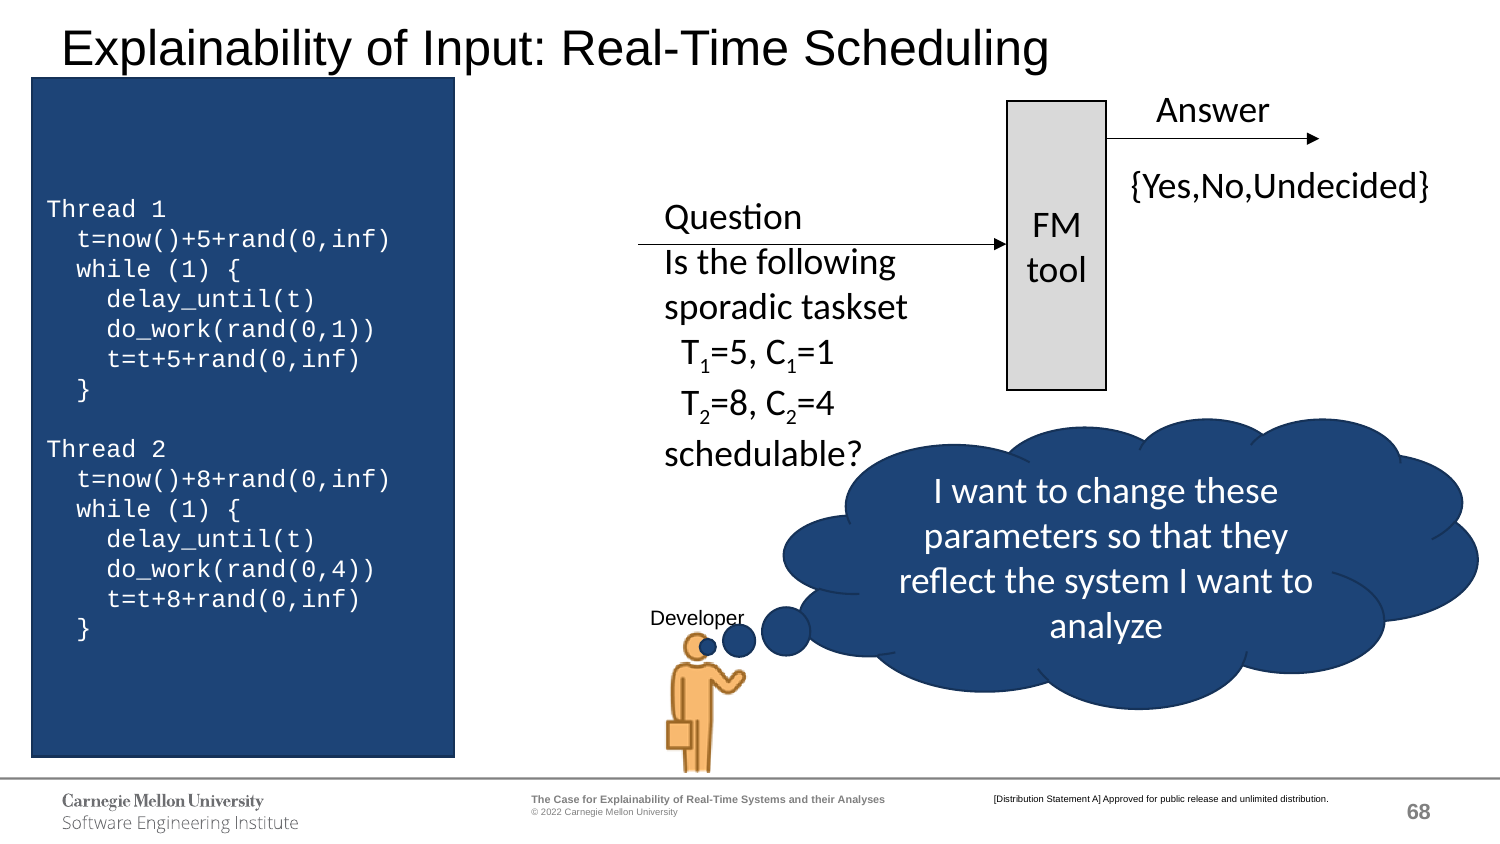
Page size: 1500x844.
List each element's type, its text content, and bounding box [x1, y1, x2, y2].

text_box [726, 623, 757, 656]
picture [662, 629, 748, 774]
text_box Explainability of Input: Real-Time Scheduling [46, 14, 1434, 84]
text_box I want to change these parameters so that they reflect the system I want to analyze [761, 418, 1479, 711]
text_box Question Is the following sporadic taskset T1=5, C1=1 T2=8, C2=4 schedulable? [649, 184, 996, 244]
text_box FM tool [1006, 100, 1107, 391]
text_box Question Is the following sporadic taskset T1=5, C1=1 T2=8, C2=4 schedulable? [649, 245, 996, 482]
text_box Developer [638, 604, 756, 630]
text_box Thread 1 t=now()+5+rand(0,inf) while (1) { delay_until(t) do_work(rand(0,1)) t=t+5+rand(0,inf) } Thread 2 t=now()+8+rand(0,inf) while (1) { delay_until(t) do_work(rand(0,4)) t=t+8+rand(0,inf) } [31, 77, 455, 758]
text_box Answer [1107, 78, 1320, 138]
text_box {Yes,No,Undecided} [1106, 153, 1454, 214]
